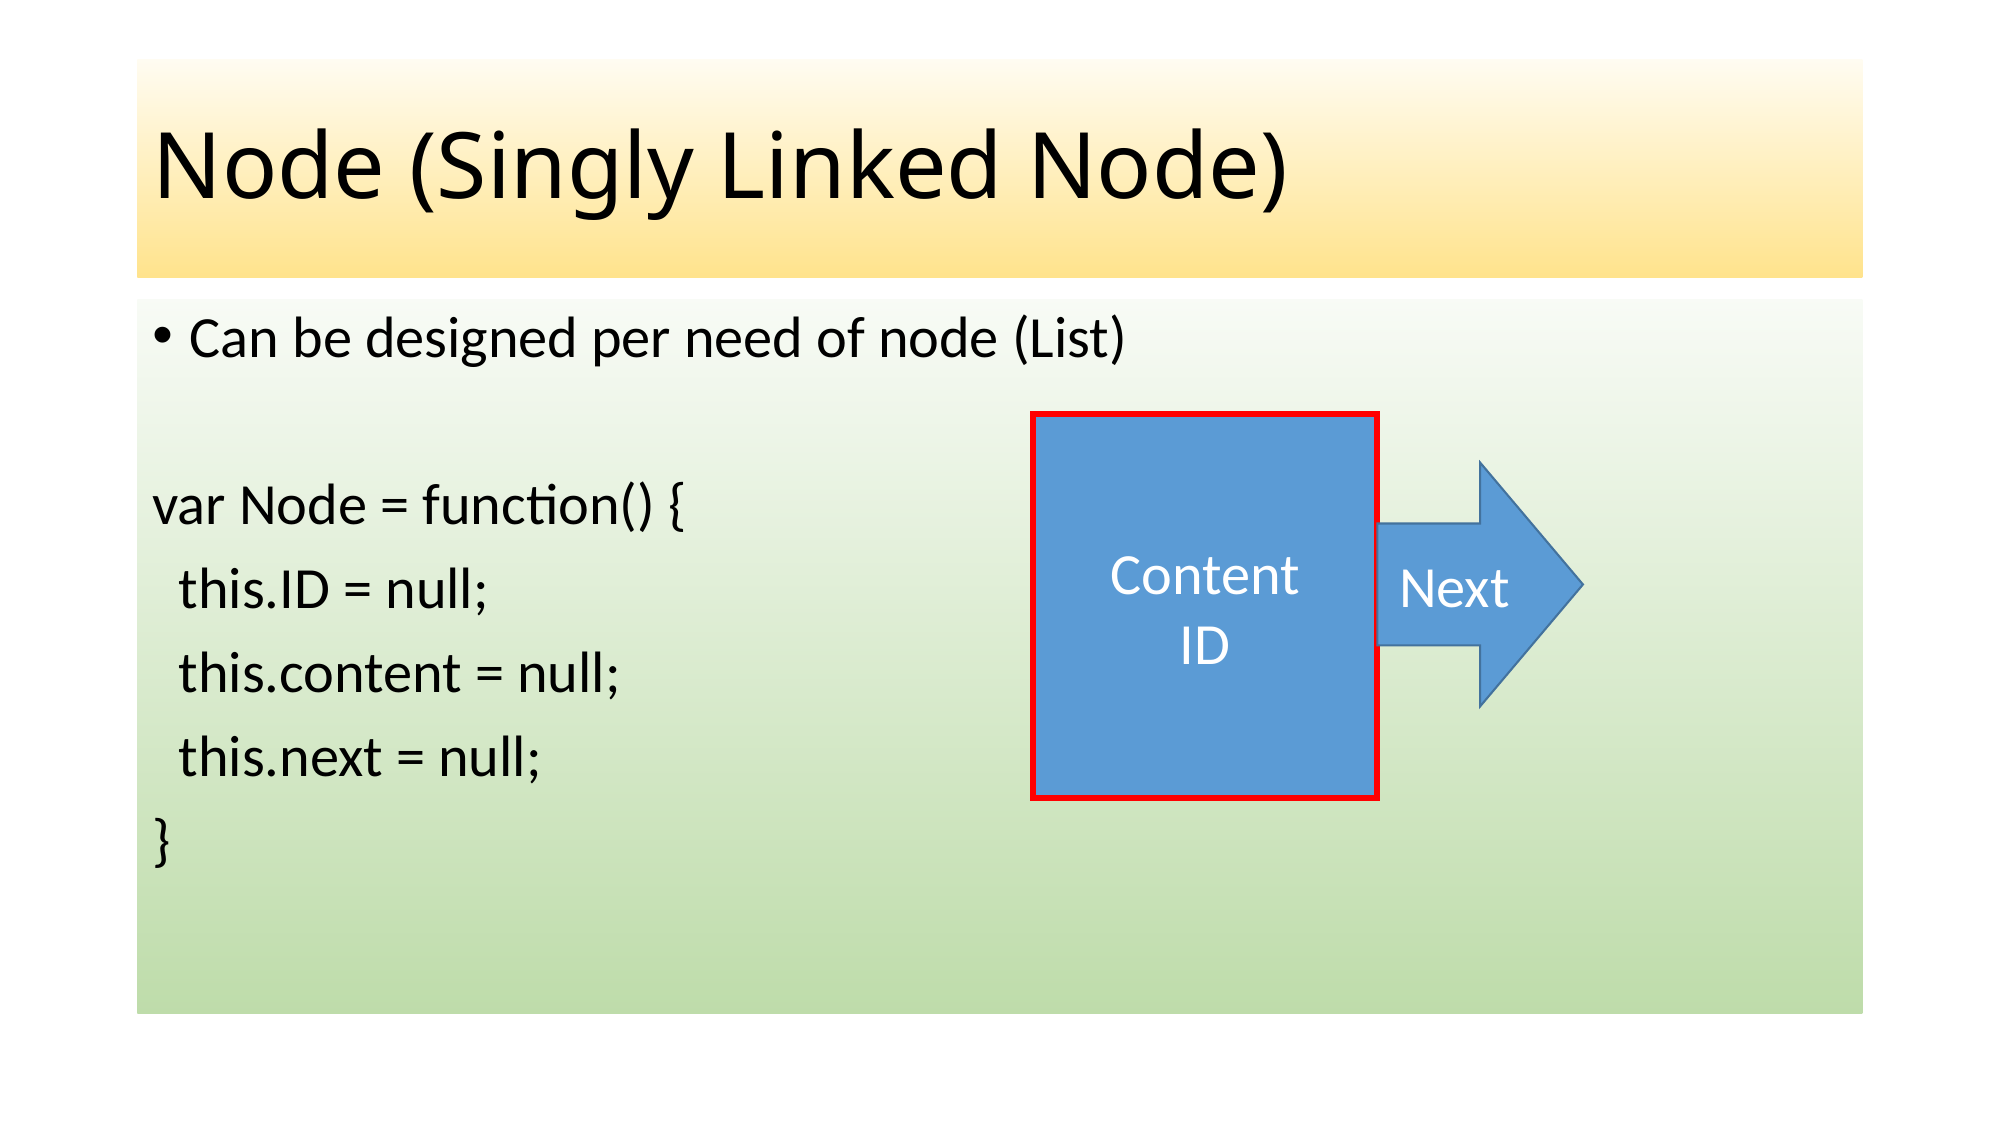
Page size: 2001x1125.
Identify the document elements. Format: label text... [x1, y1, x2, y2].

text_box Next [1376, 459, 1585, 710]
text_box Content ID [1032, 413, 1378, 799]
list Can be designed per need of node (List) var Node = function() { this.ID = null; this.content = null; this.next = null; } [137, 299, 1863, 1014]
title Node (Singly Linked Node) [137, 59, 1863, 278]
